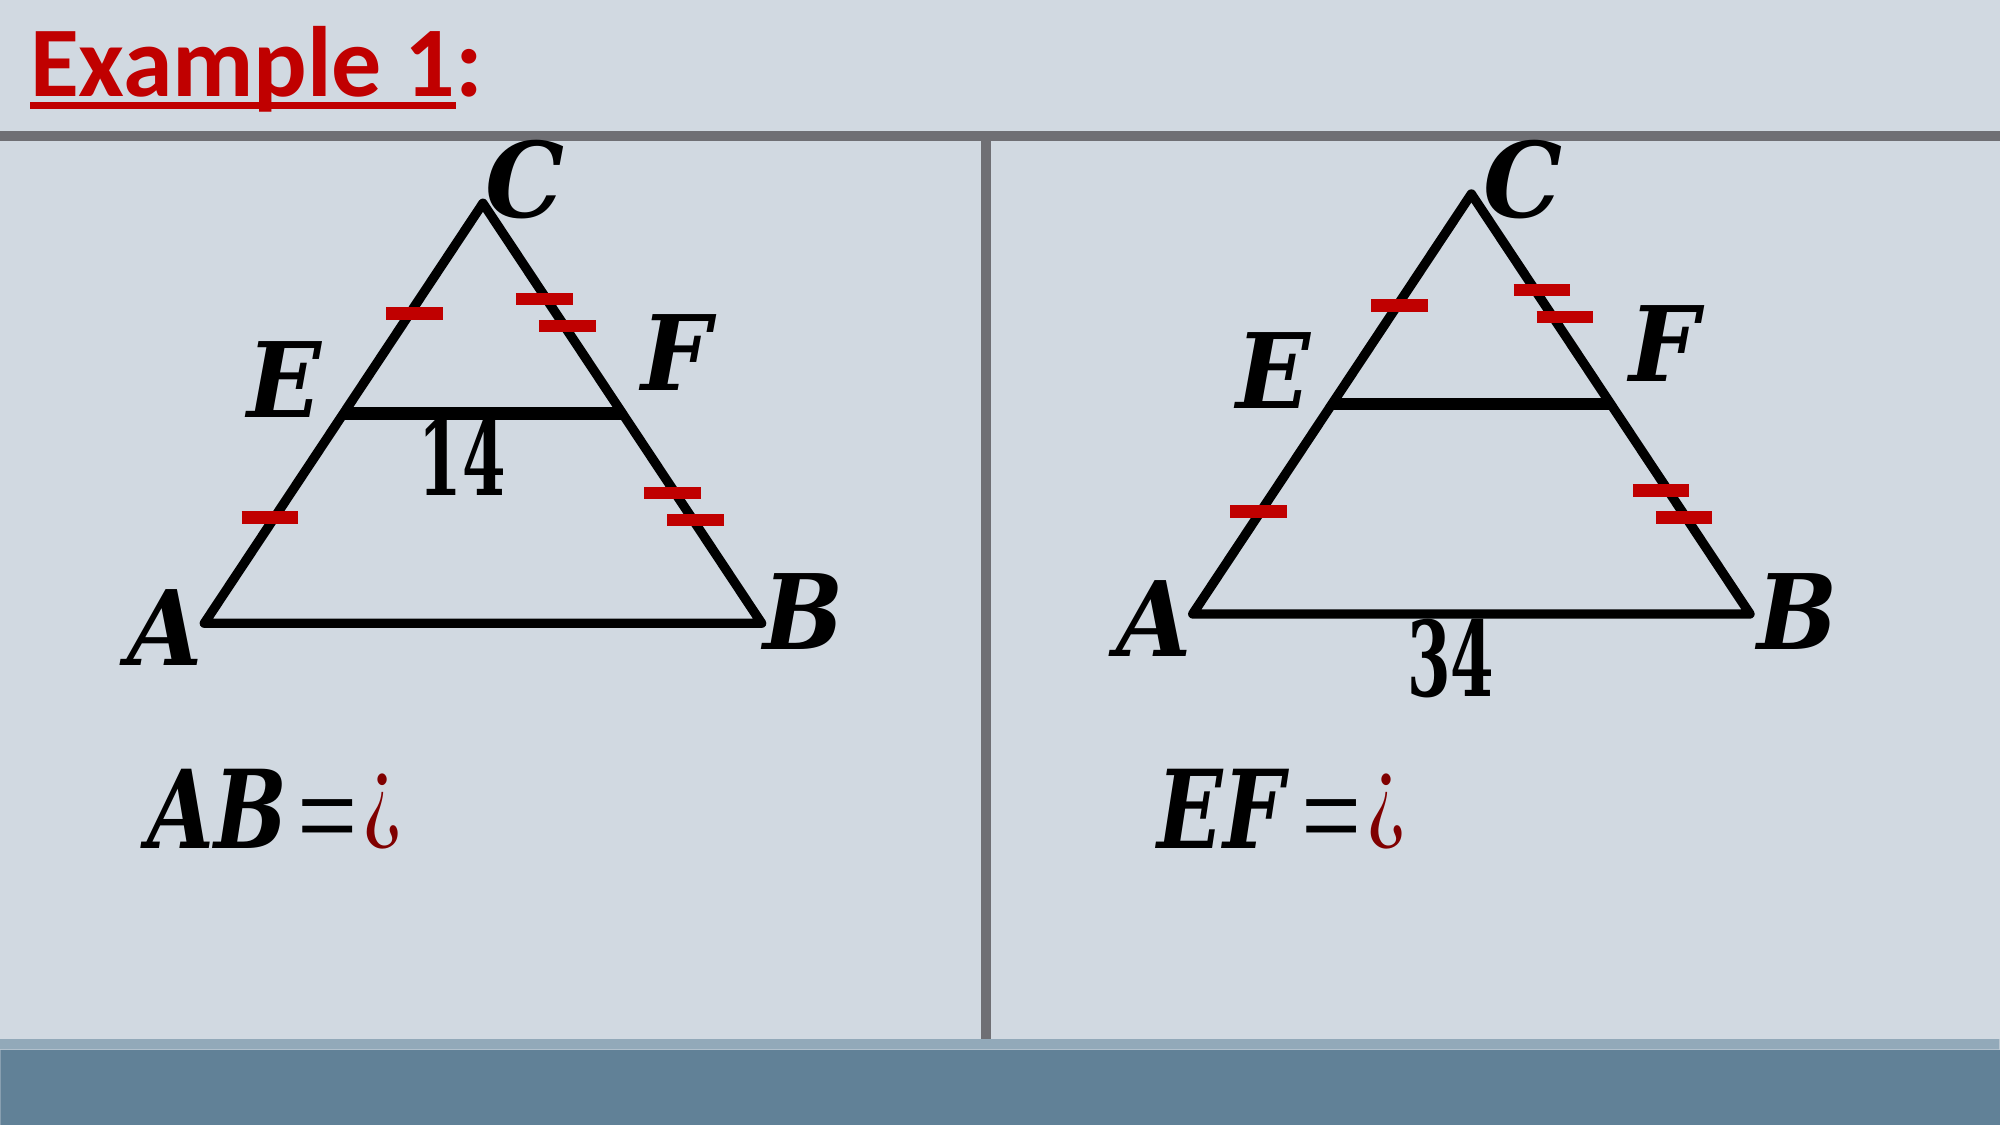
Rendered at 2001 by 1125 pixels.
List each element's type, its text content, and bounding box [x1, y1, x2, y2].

text_box [1191, 401, 1752, 616]
text_box Example 1: [15, 0, 542, 131]
text_box [346, 201, 620, 407]
text_box [1334, 192, 1609, 398]
text_box [203, 410, 763, 625]
